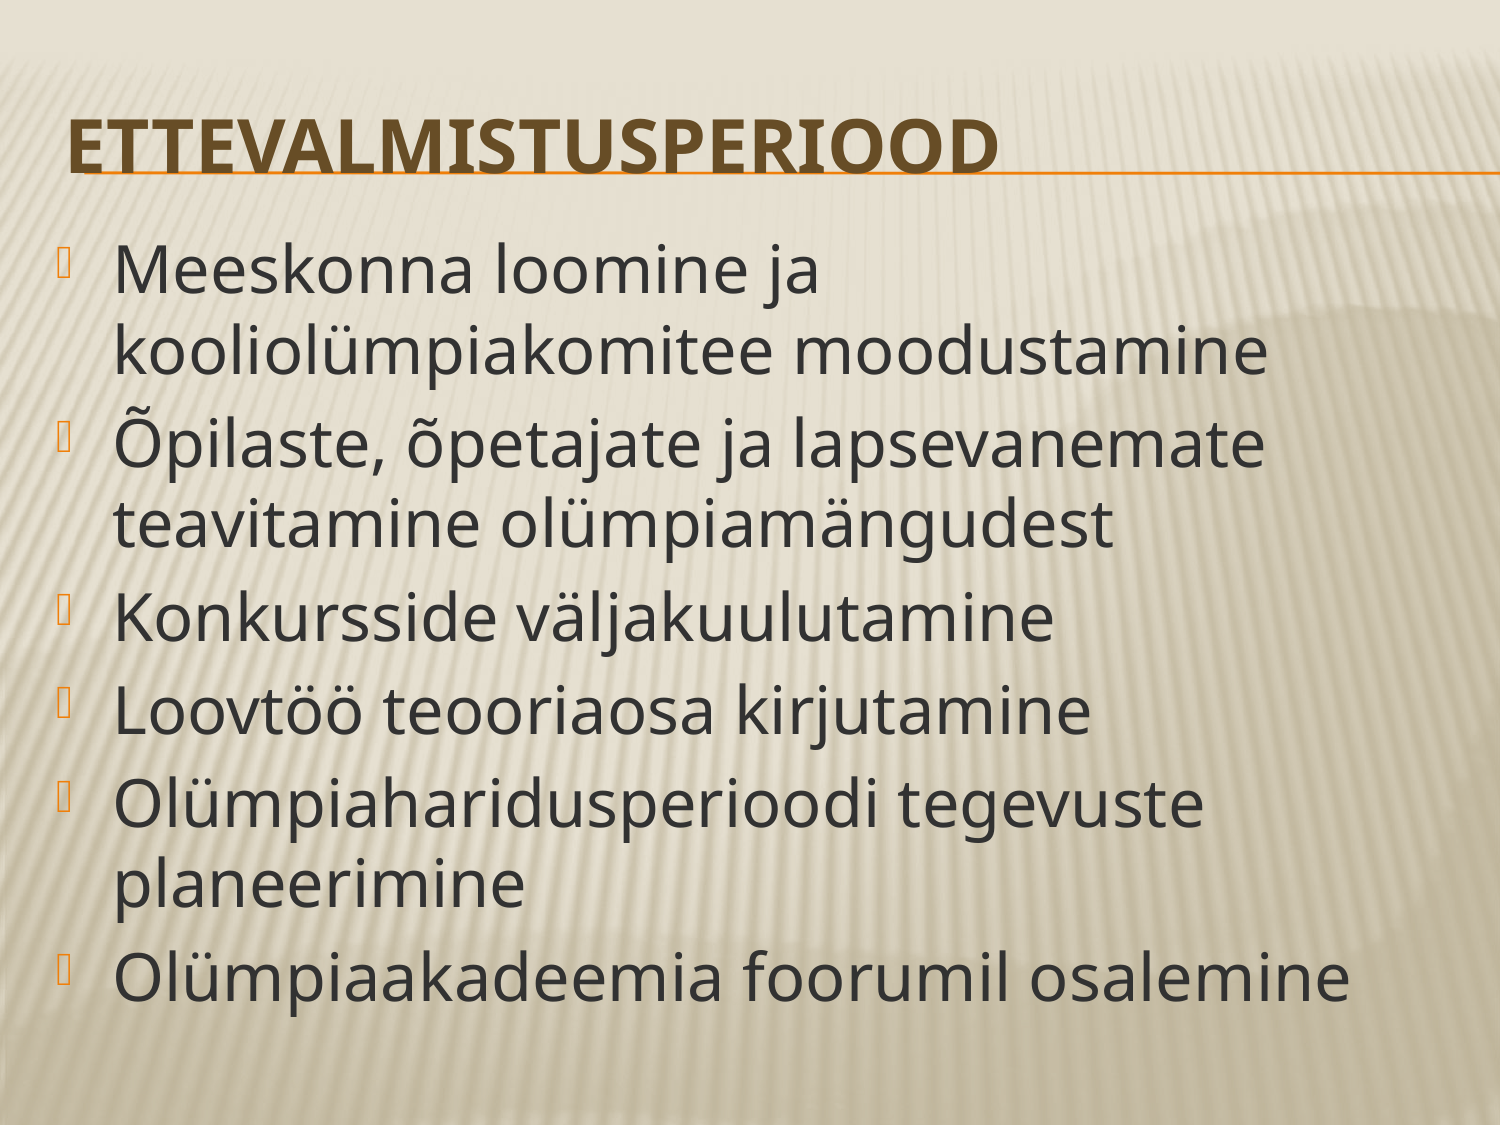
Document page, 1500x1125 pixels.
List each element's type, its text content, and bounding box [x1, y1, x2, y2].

list Meeskonna loomine ja kooliolümpiakomitee moodustamine Õpilaste, õpetajate ja lapsevanemate teavitamine olümpiamängudest Konkursside väljakuulutamine Loovtöö teooriaosa kirjutamine Olümpiaharidusperioodi tegevuste planeerimine Olümpiaakadeemia foorumil osalemine [41, 219, 1483, 1059]
title Ettevalmistusperiood [50, 75, 1475, 213]
